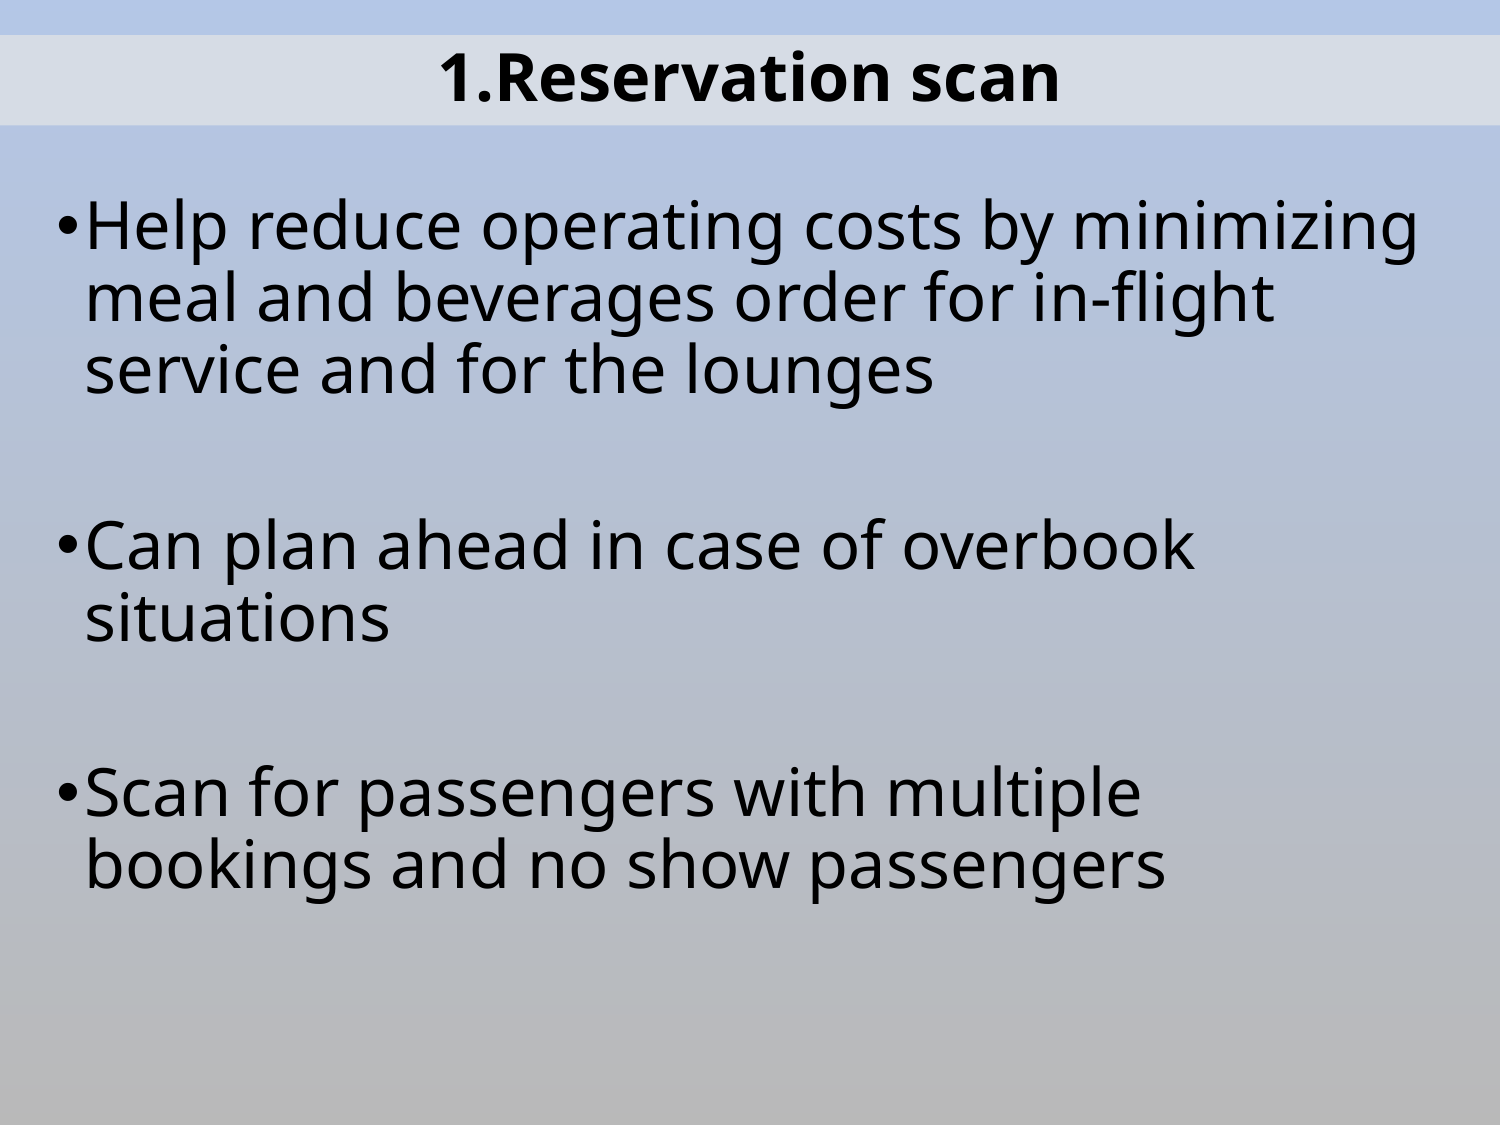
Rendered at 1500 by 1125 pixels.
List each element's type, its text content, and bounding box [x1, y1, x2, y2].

list Help reduce operating costs by minimizing meal and beverages order for in-flight service and for the lounges Can plan ahead in case of overbook situations Scan for passengers with multiple bookings and no show passengers [41, 184, 1465, 1118]
title 1.Reservation scan [0, 35, 1500, 126]
